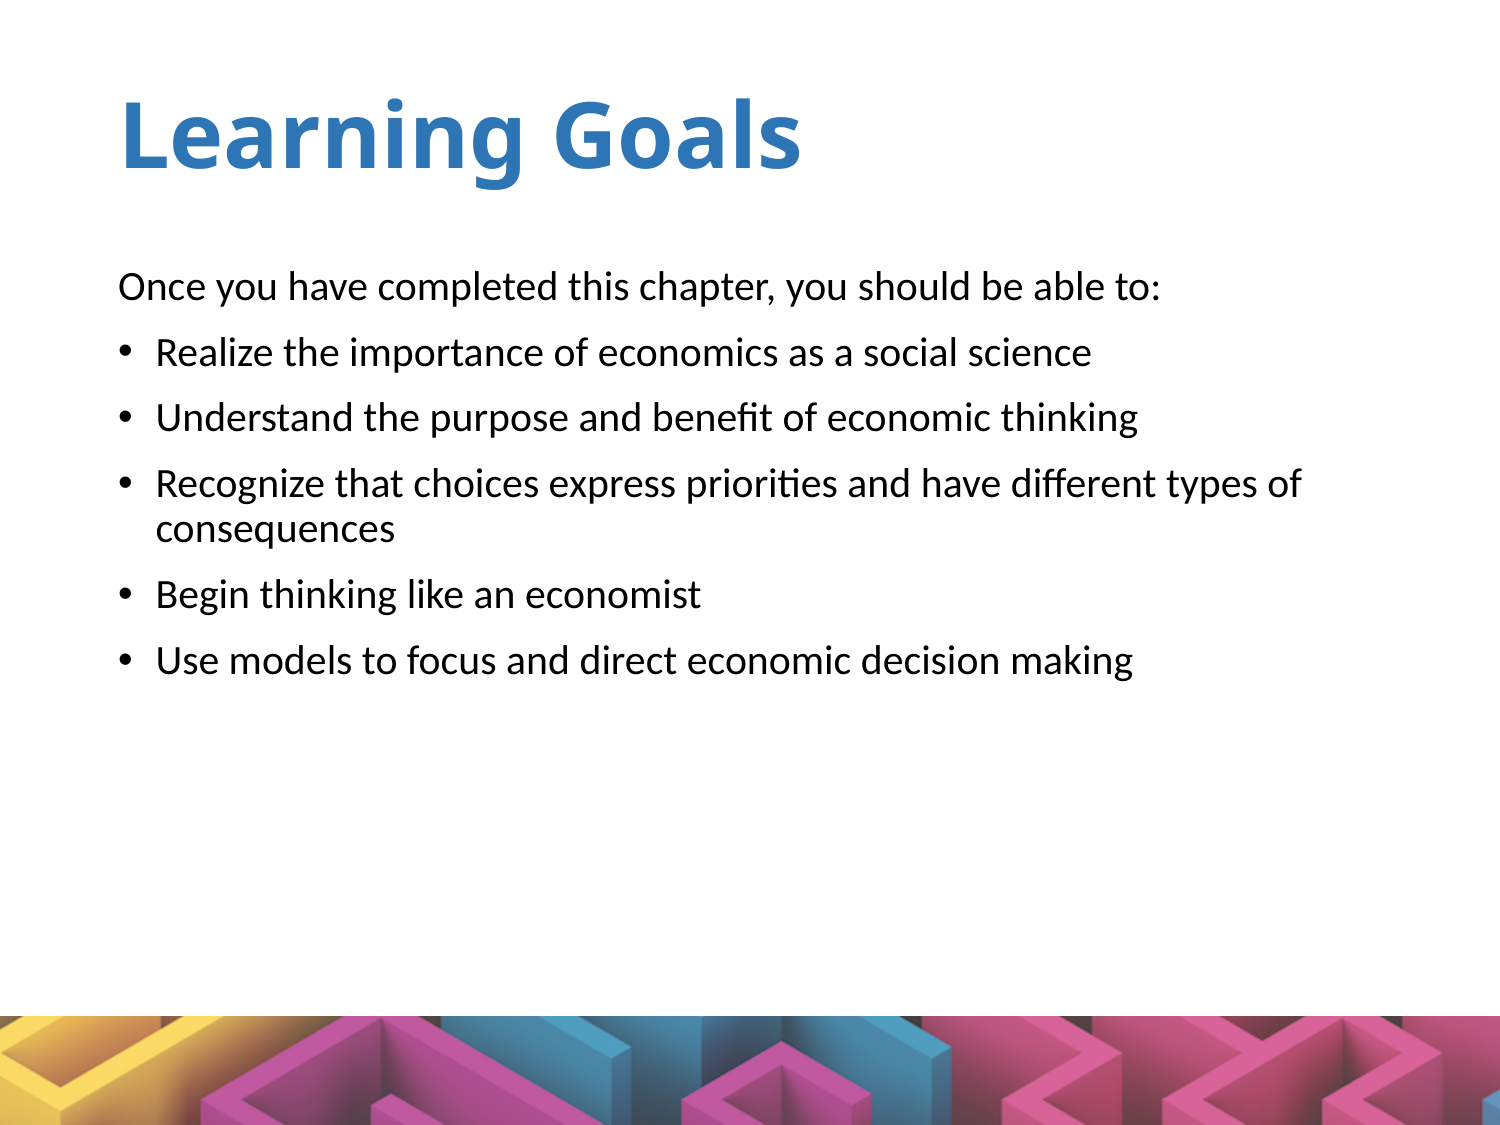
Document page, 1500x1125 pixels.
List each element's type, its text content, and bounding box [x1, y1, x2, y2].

title Learning Goals [103, 59, 1397, 256]
list Once you have completed this chapter, you should be able to: Realize the importance of economics as a social science Understand the purpose and benefit of economic thinking Recognize that choices express priorities and have different types of consequences Begin thinking like an economist Use models to focus and direct economic decision making [103, 256, 1397, 971]
picture [0, 1016, 1500, 1125]
